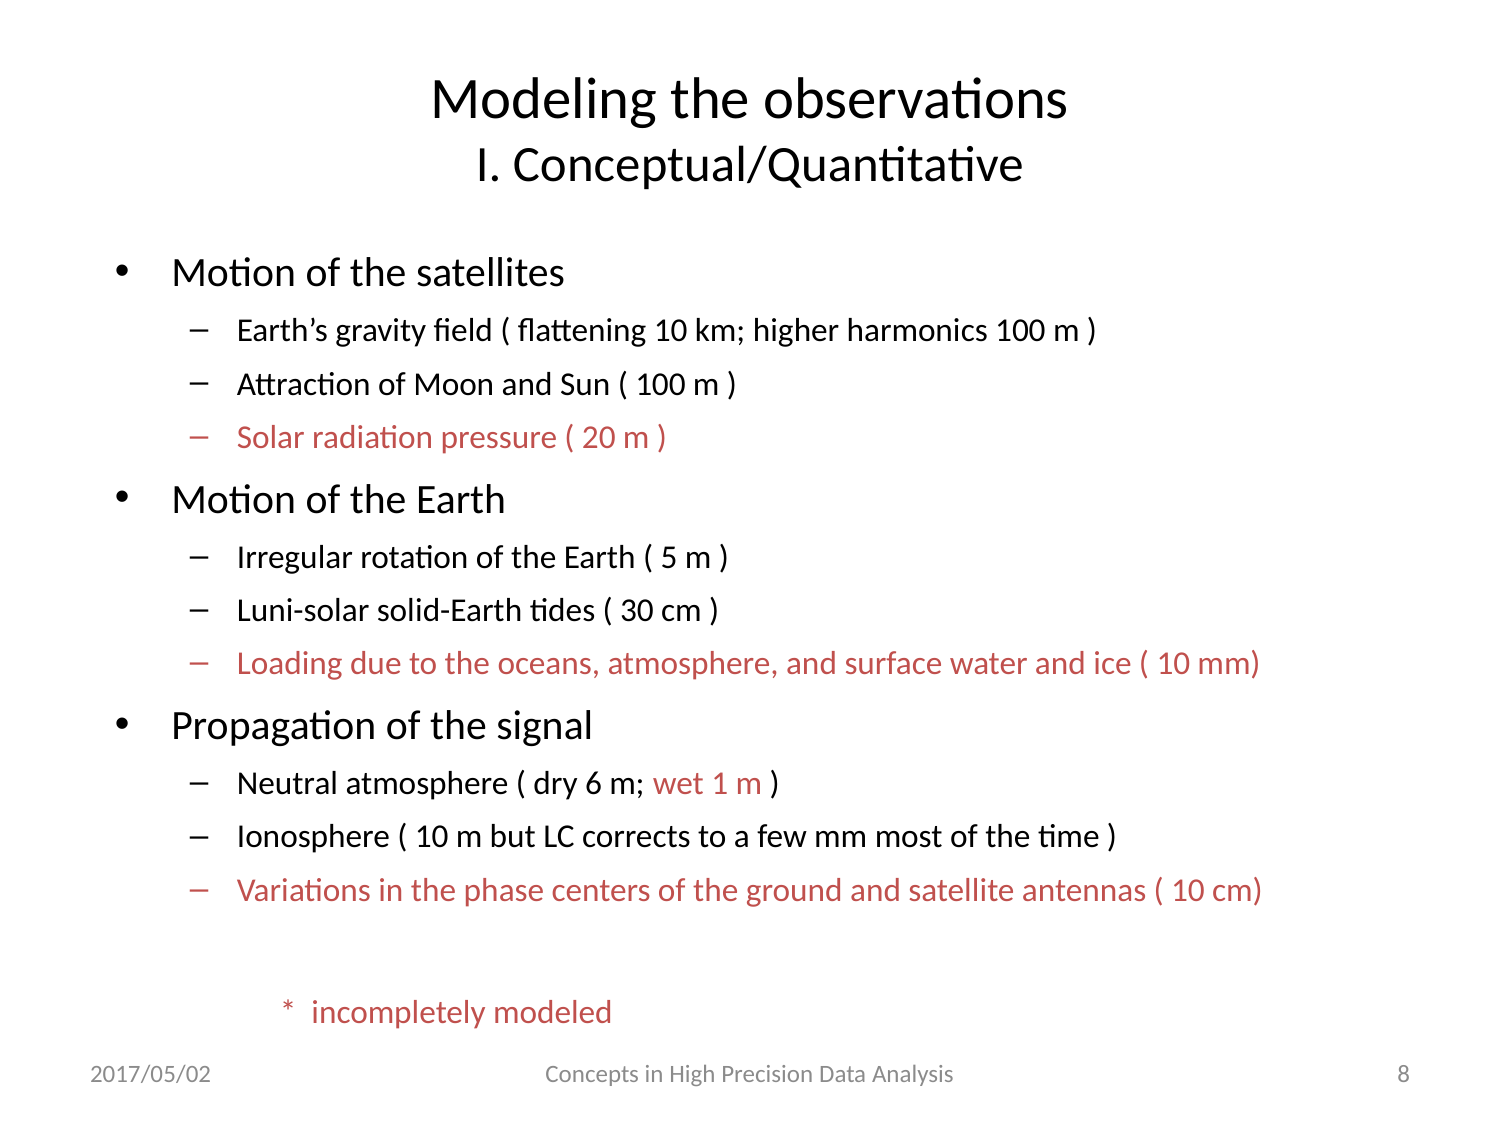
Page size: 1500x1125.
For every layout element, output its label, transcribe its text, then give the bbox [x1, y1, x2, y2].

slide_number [75, 1042, 425, 1103]
slide_number 7 [1074, 1042, 1425, 1103]
list Motion of the satellites Earth’s gravity field ( flattening 10 km; higher harmonics 100 m ) Attraction of Moon and Sun ( 100 m ) Solar radiation pressure ( 20 m ) Motion of the Earth Irregular rotation of the Earth ( 5 m ) Luni-solar solid-Earth tides ( 30 cm ) Loading due to the oceans, atmosphere, and surface water and ice ( 10 mm) Propagation of the signal Neutral atmosphere ( dry 6 m; wet 1 m ) Ionosphere ( 10 m but LC corrects to a few mm most of the time ) Variations in the phase centers of the ground and satellite antennas ( 10 cm) * incompletely modeled [99, 237, 1475, 1100]
title Modeling the observations I. Conceptual/Quantitative [112, 50, 1388, 200]
footer Concepts in High Precision Data Analysis [512, 1042, 988, 1103]
